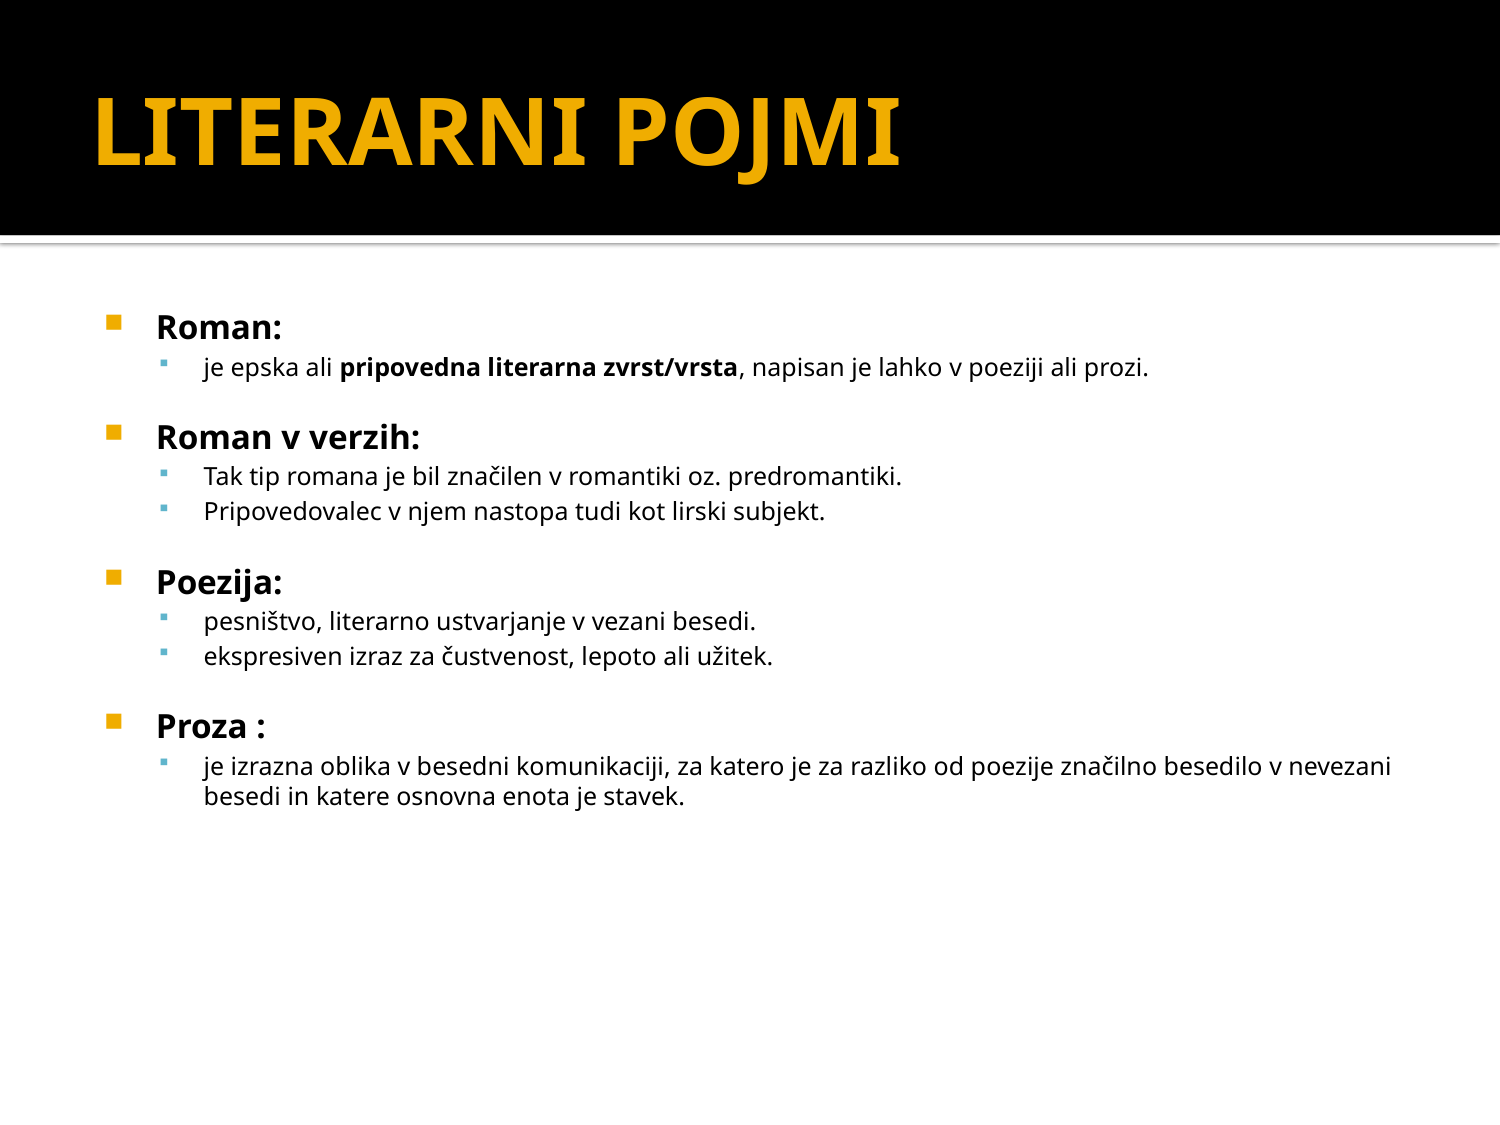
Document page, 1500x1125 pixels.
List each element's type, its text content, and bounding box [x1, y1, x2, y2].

list Roman: je epska ali pripovedna literarna zvrst/vrsta, napisan je lahko v poeziji ali prozi. Roman v verzih: Tak tip romana je bil značilen v romantiki oz. predromantiki. Pripovedovalec v njem nastopa tudi kot lirski subjekt. Poezija: pesništvo, literarno ustvarjanje v vezani besedi. ekspresiven izraz za čustvenost, lepoto ali užitek. Proza : je izrazna oblika v besedni komunikaciji, za katero je za razliko od poezije značilno besedilo v nevezani besedi in katere osnovna enota je stavek. [75, 291, 1425, 1050]
title LITERARNI POJMI [75, 25, 1425, 231]
